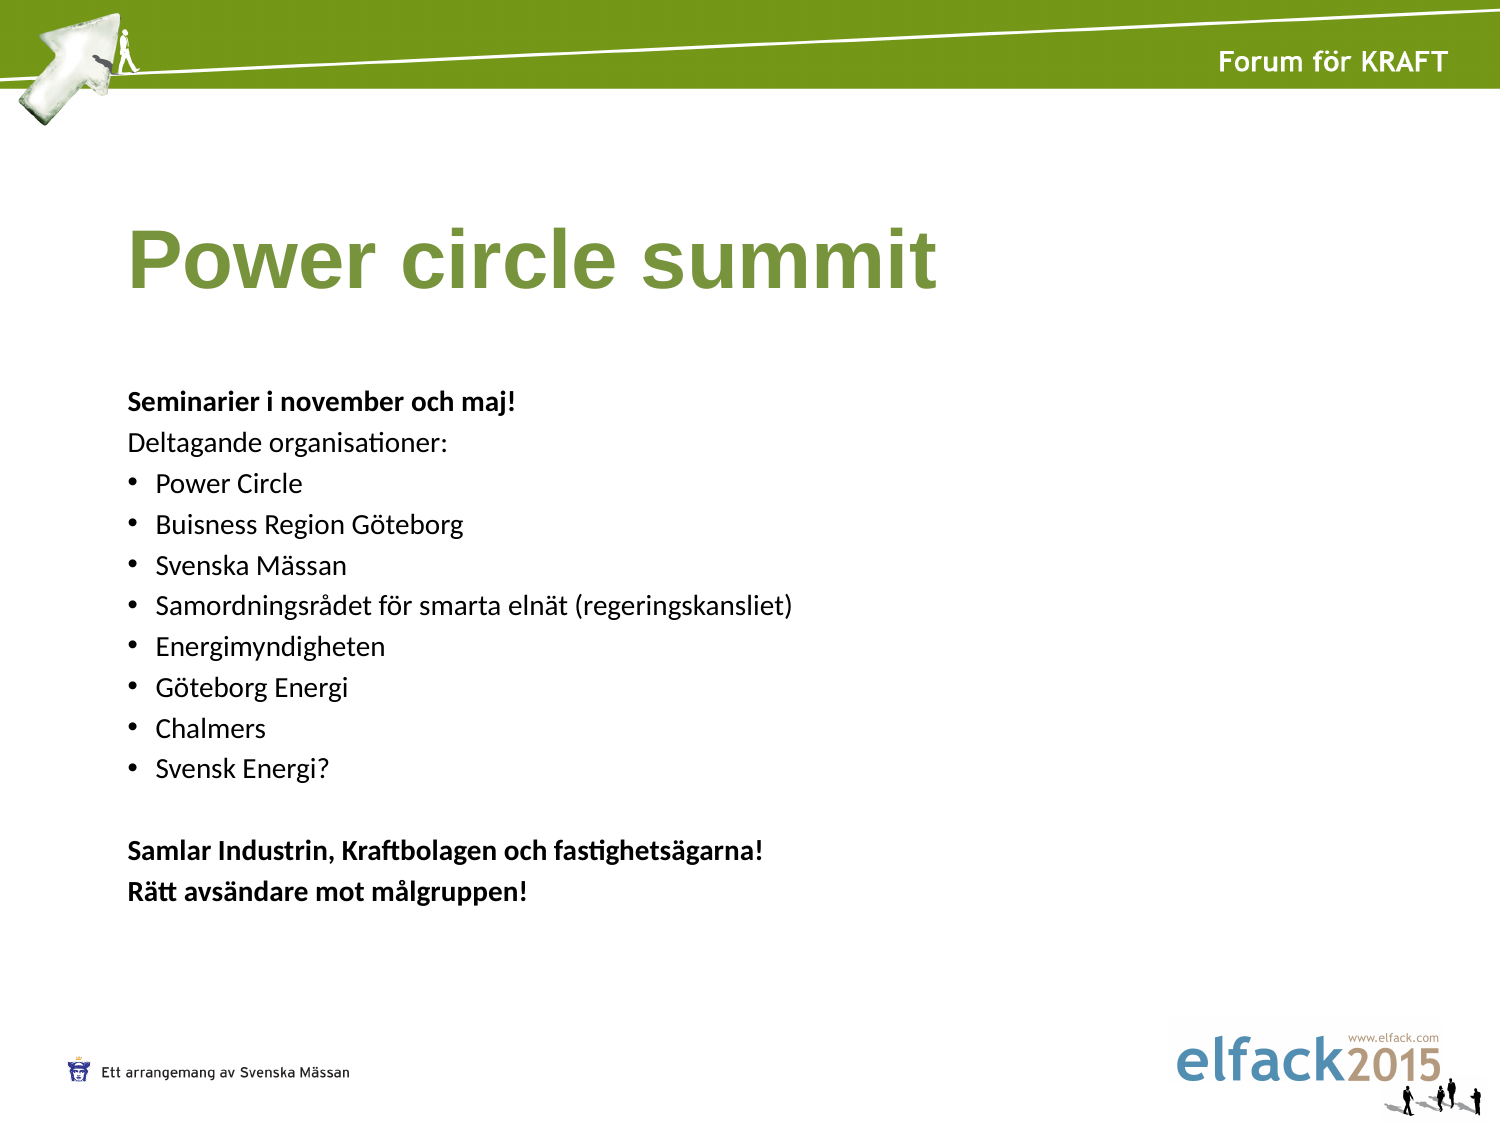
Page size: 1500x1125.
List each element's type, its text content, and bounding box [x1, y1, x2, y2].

subtitle Seminarier i november och maj! Deltagande organisationer: Power Circle Buisness Region Göteborg Svenska Mässan Samordningsrådet för smarta elnät (regeringskansliet) Energimyndigheten Göteborg Energi Chalmers Svensk Energi? Samlar Industrin, Kraftbolagen och fastighetsägarna! Rätt avsändare mot målgruppen! [112, 374, 1276, 681]
picture [0, 0, 1500, 156]
picture [0, 1056, 381, 1112]
title Power circle summit [112, 179, 1388, 331]
picture [1166, 1018, 1487, 1123]
